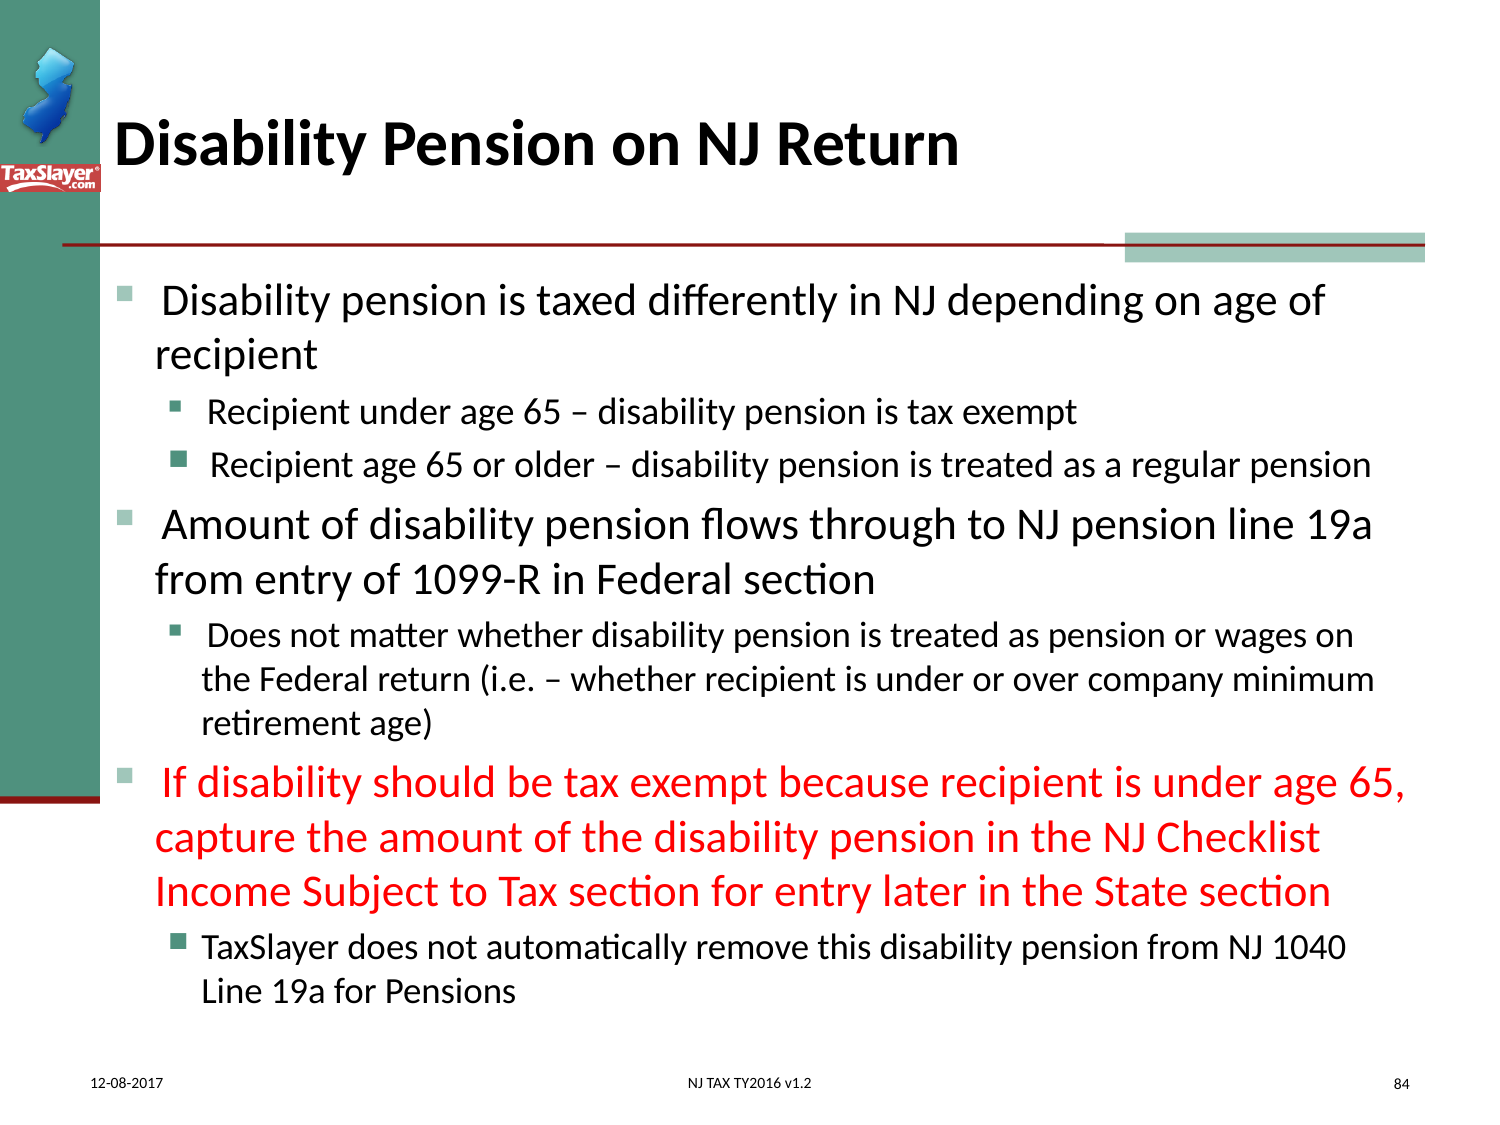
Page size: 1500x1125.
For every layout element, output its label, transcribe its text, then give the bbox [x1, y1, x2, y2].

slide_number 84 [1112, 1049, 1426, 1101]
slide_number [74, 1049, 401, 1100]
picture [0, 45, 101, 147]
list Disability pension is taxed differently in NJ depending on age of recipient Recipient under age 65 – disability pension is tax exempt Recipient age 65 or older – disability pension is treated as a regular pension Amount of disability pension flows through to NJ pension line 19a from entry of 1099-R in Federal section Does not matter whether disability pension is treated as pension or wages on the Federal return (i.e. – whether recipient is under or over company minimum retirement age) If disability should be tax exempt because recipient is under age 65, capture the amount of the disability pension in the NJ Checklist Income Subject to Tax section for entry later in the State section TaxSlayer does not automatically remove this disability pension from NJ 1040 Line 19a for Pensions [99, 262, 1425, 1038]
title Disability Pension on NJ Return [99, 45, 1425, 234]
picture [0, 164, 101, 192]
footer NJ TAX TY2016 v1.2 [496, 1050, 1004, 1100]
